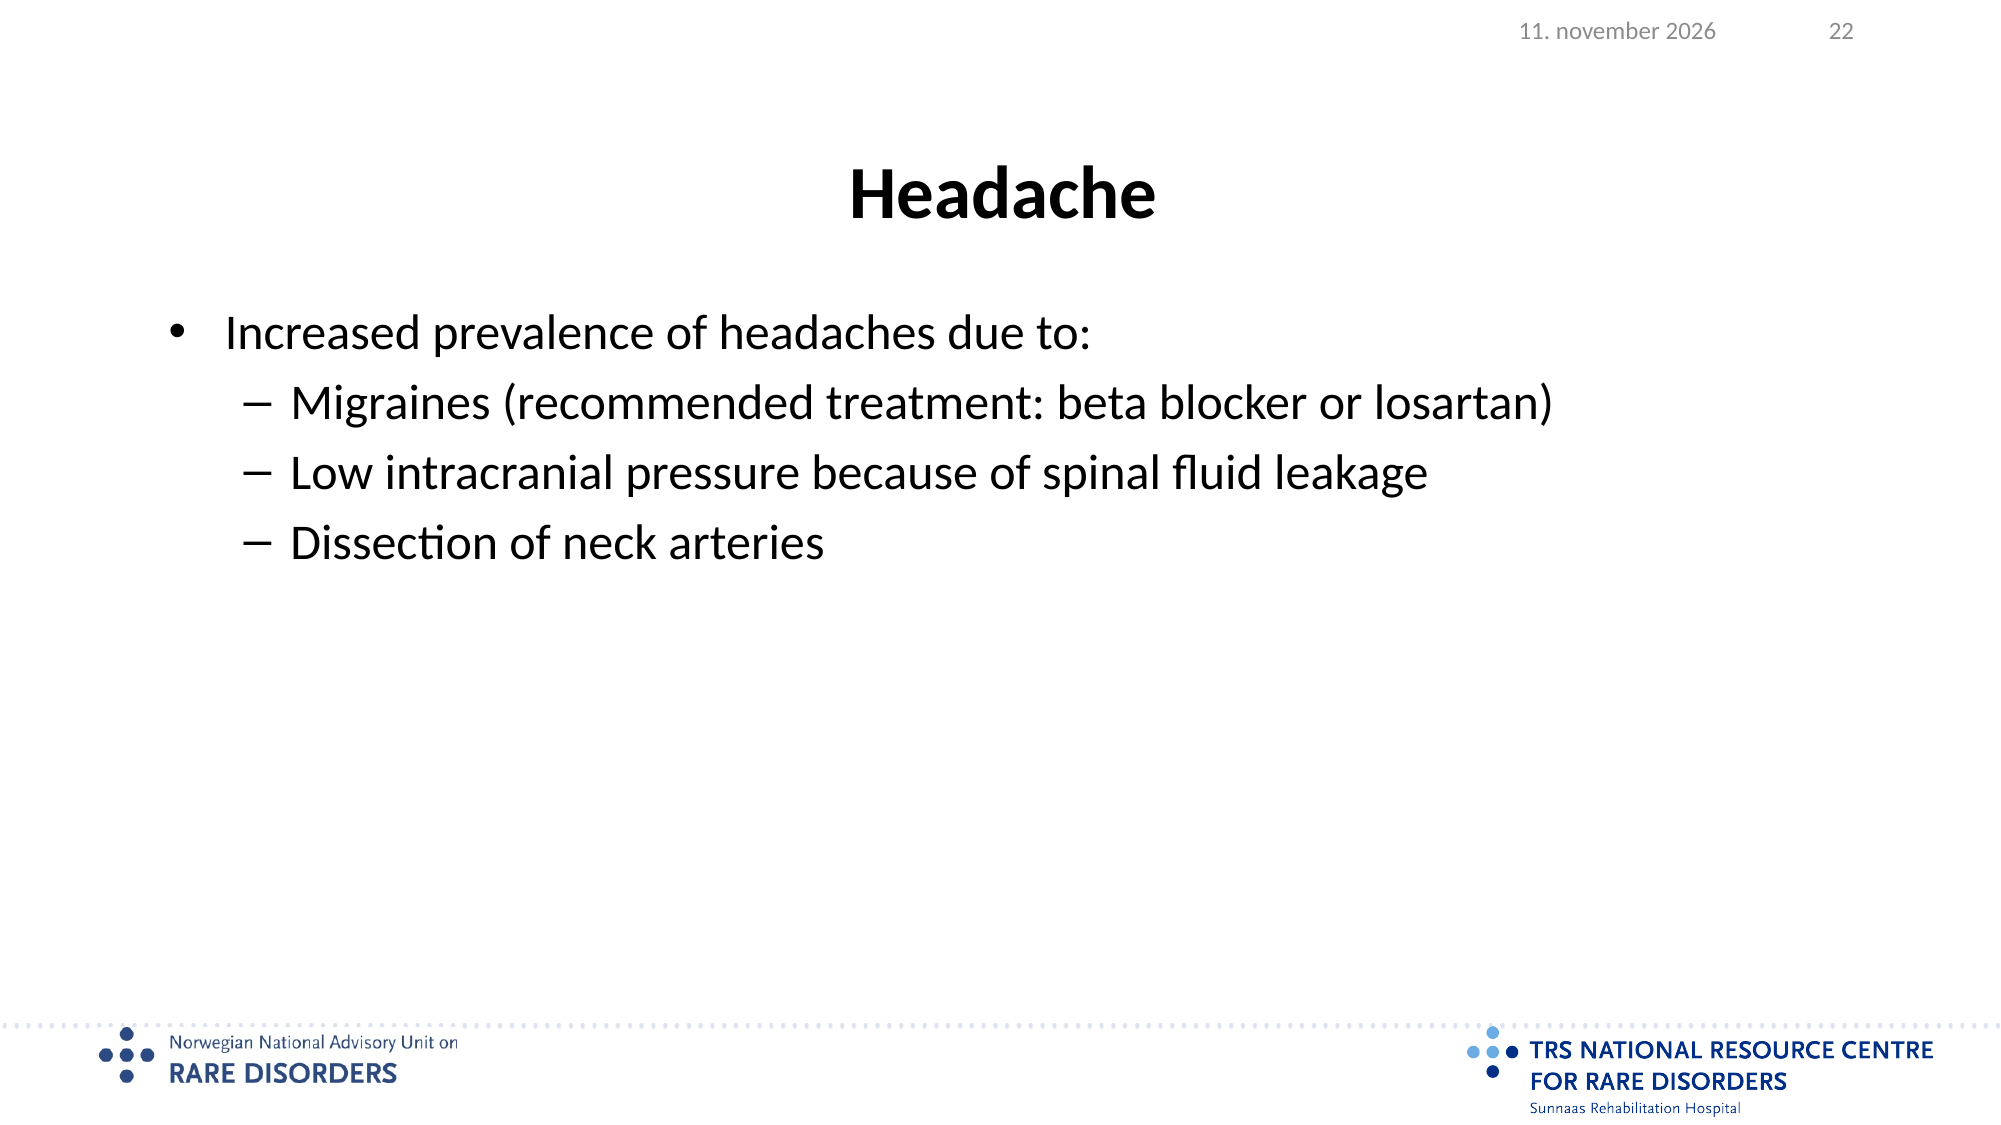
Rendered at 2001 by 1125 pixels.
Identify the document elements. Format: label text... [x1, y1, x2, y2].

title Headache [153, 117, 1854, 260]
list Increased prevalence of headaches due to: Migraines (recommended treatment: beta blocker or losartan) Low intracranial pressure because of spinal fluid leakage Dissection of neck arteries [153, 292, 1854, 636]
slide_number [1503, 0, 1785, 60]
picture [0, 1023, 2000, 1117]
slide_number 22 [1813, 0, 2000, 60]
